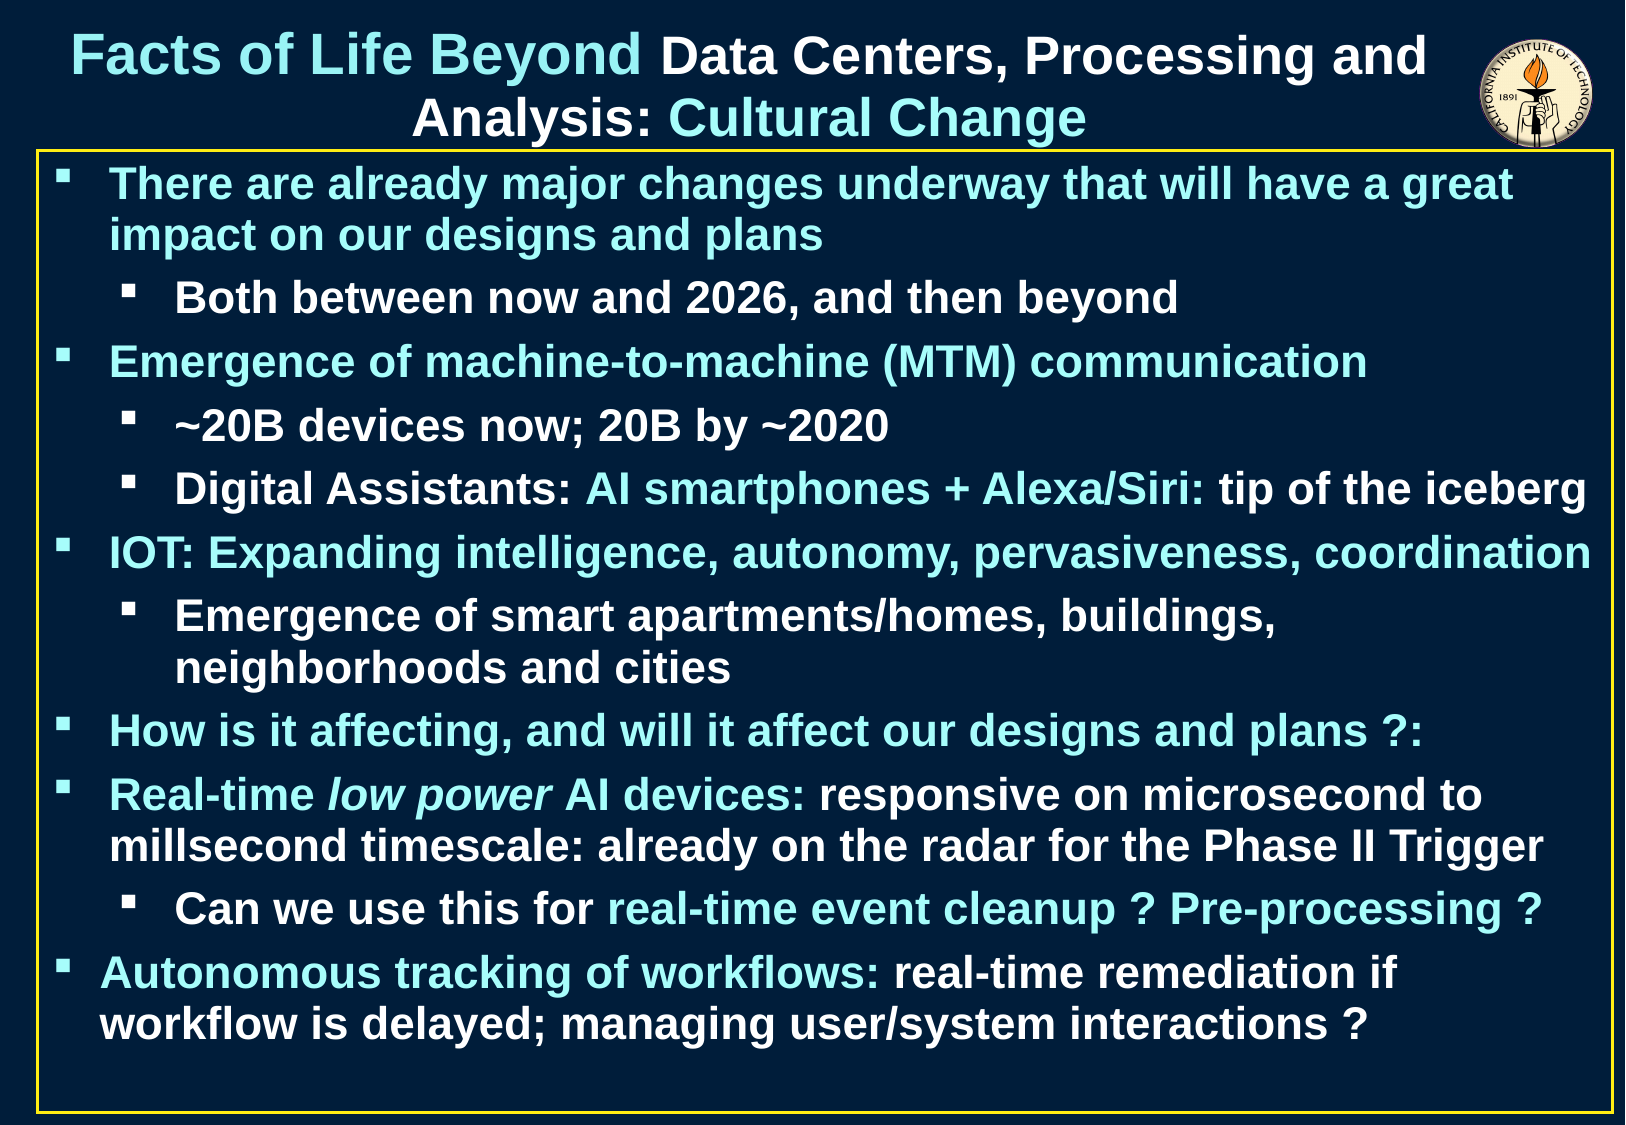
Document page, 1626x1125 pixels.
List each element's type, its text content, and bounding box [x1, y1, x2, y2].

picture [1474, 34, 1597, 152]
title Facts of Life Beyond Data Centers, Processing and Analysis: Cultural Change [24, 19, 1476, 152]
list There are already major changes underway that will have a great impact on our designs and plans Both between now and 2026, and then beyond Emergence of machine-to-machine (MTM) communication ~20B devices now; 20B by ~2020 Digital Assistants: AI smartphones + Alexa/Siri: tip of the iceberg IOT: Expanding intelligence, autonomy, pervasiveness, coordination Emergence of smart apartments/homes, buildings, neighborhoods and cities How is it affecting, and will it affect our designs and plans ?: Real-time low power AI devices: responsive on microsecond to millsecond timescale: already on the radar for the Phase II Trigger Can we use this for real-time event cleanup ? Pre-processing ? Autonomous tracking of workflows: real-time remediation if workflow is delayed; managing user/system interactions ? [37, 150, 1613, 1113]
